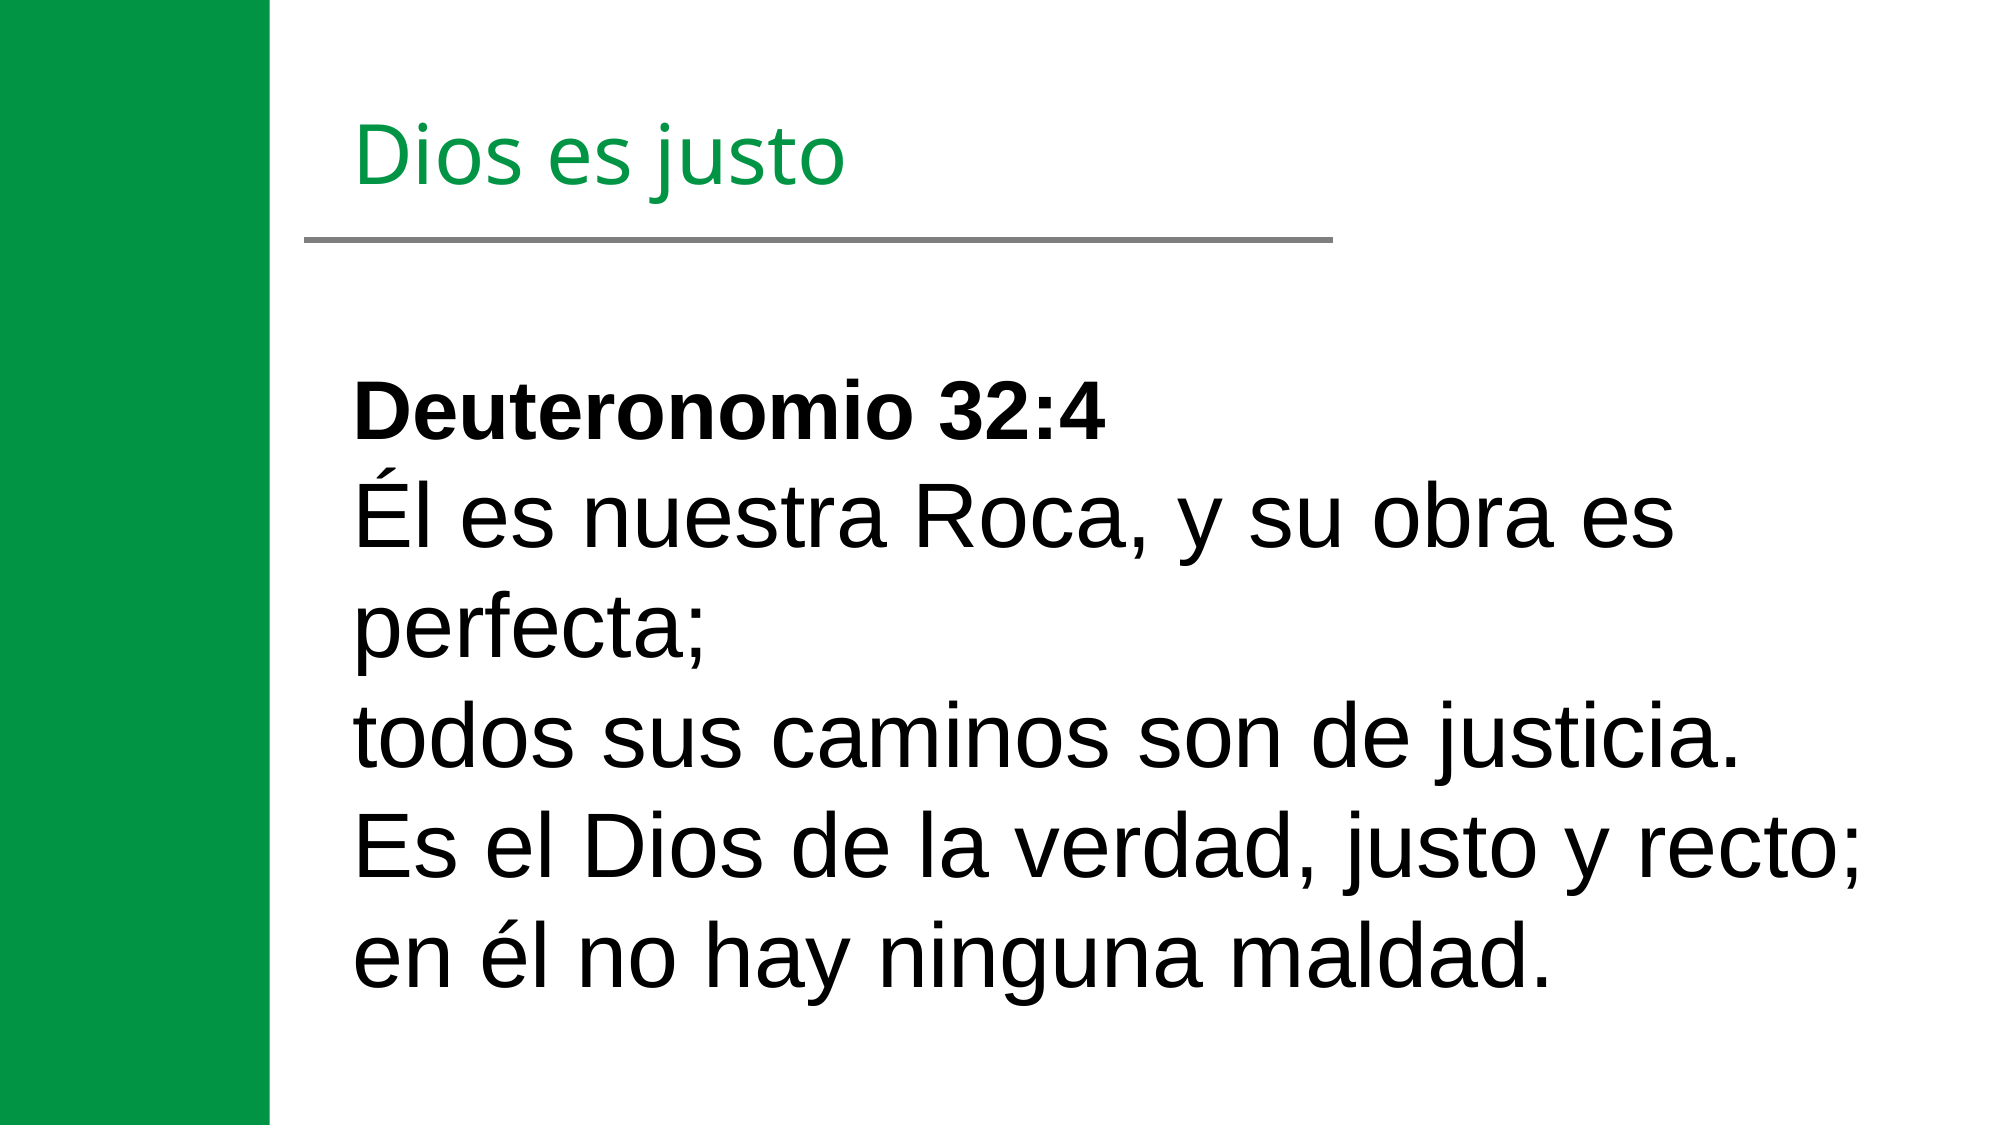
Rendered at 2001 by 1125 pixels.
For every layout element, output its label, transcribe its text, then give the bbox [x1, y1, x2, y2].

text_box Dios es justo [337, 93, 2000, 209]
text_box [0, 0, 270, 1125]
text_box Deuteronomio 32:4 Él es nuestra Roca, y su obra es perfecta; todos sus caminos son de justicia. Es el Dios de la verdad, justo y recto; en él no hay ninguna maldad. [337, 348, 1928, 1014]
